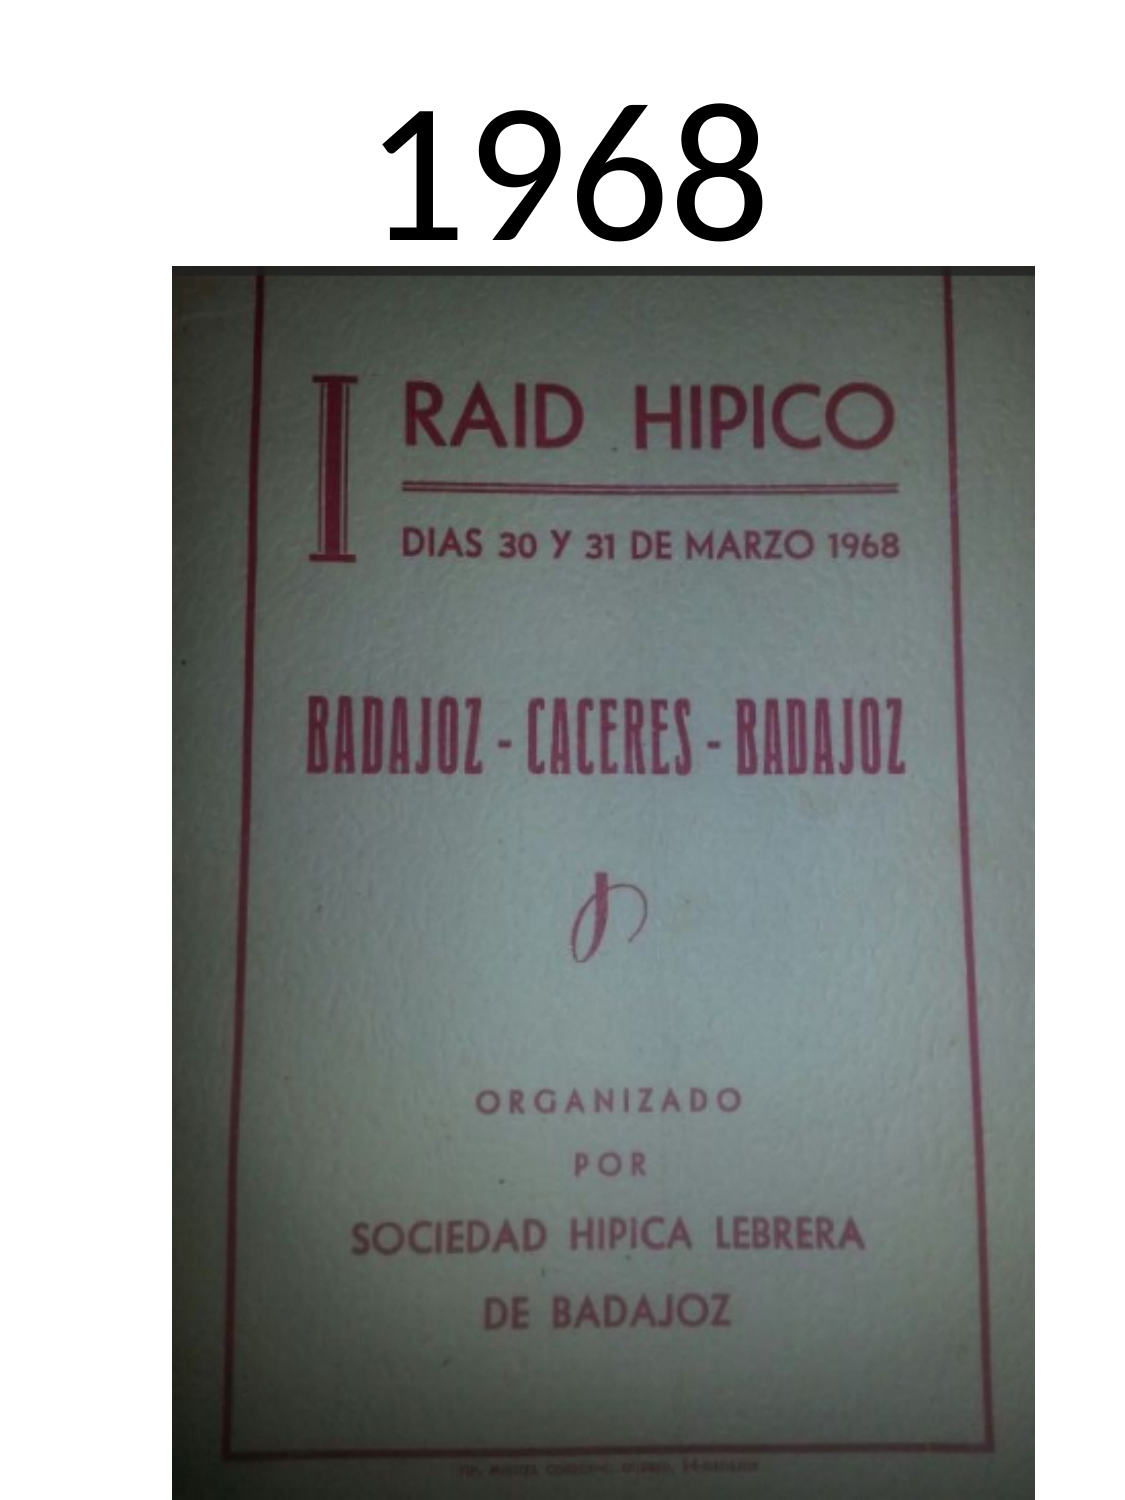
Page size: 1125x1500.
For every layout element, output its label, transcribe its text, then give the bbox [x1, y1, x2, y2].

title 1968 [90, 0, 1047, 322]
picture [172, 266, 1035, 1500]
